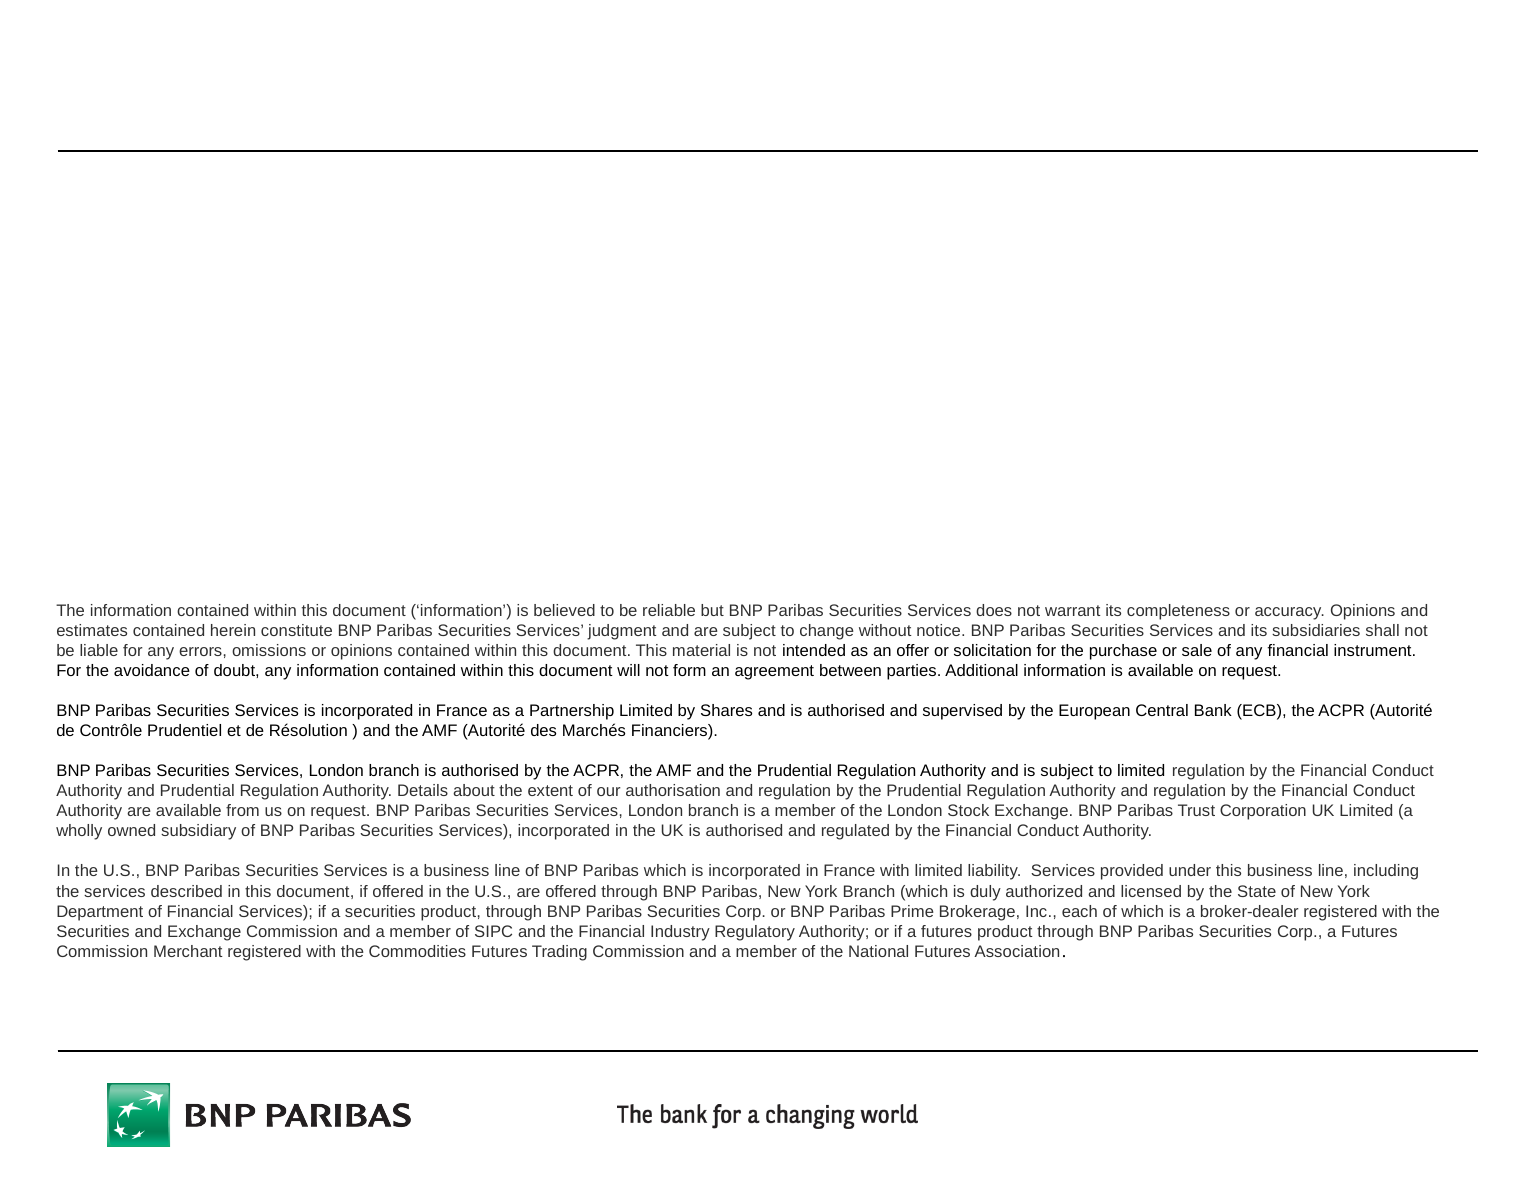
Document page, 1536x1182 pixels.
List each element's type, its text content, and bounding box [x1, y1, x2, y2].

text_box The information contained within this document (‘information’) is believed to be reliable but BNP Paribas Securities Services does not warrant its completeness or accuracy. Opinions and estimates contained herein constitute BNP Paribas Securities Services’ judgment and are subject to change without notice. BNP Paribas Securities Services and its subsidiaries shall not be liable for any errors, omissions or opinions contained within this document. This material is not intended as an offer or solicitation for the purchase or sale of any financial instrument. For the avoidance of doubt, any information contained within this document will not form an agreement between parties. Additional information is available on request. BNP Paribas Securities Services is incorporated in France as a Partnership Limited by Shares and is authorised and supervised by the European Central Bank (ECB), the ACPR (Autorité de Contrôle Prudentiel et de Résolution ) and the AMF (Autorité des Marchés Financiers). BNP Paribas Securities Services, London branch is authorised by the ACPR, the AMF and the Prudential Regulation Authority and is subject to limited regulation by the Financial Conduct Authority and Prudential Regulation Authority. Details about the extent of our authorisation and regulation by the Prudential Regulation Authority and regulation by the Financial Conduct Authority are available from us on request. BNP Paribas Securities Services, London branch is a member of the London Stock Exchange. BNP Paribas Trust Corporation UK Limited (a wholly owned subsidiary of BNP Paribas Securities Services), incorporated in the UK is authorised and regulated by the Financial Conduct Authority. In the U.S., BNP Paribas Securities Services is a business line of BNP Paribas which is incorporated in France with limited liability. Services provided under this business line, including the services described in this document, if offered in the U.S., are offered through BNP Paribas, New York Branch (which is duly authorized and licensed by the State of New York Department of Financial Services); if a securities product, through BNP Paribas Securities Corp. or BNP Paribas Prime Brokerage, Inc., each of which is a broker-dealer registered with the Securities and Exchange Commission and a member of SIPC and the Financial Industry Regulatory Authority; or if a futures product through BNP Paribas Securities Corp., a Futures Commission Merchant registered with the Commodities Futures Trading Commission and a member of the National Futures Association. [56, 186, 1444, 965]
picture [107, 1083, 411, 1147]
picture [617, 1104, 918, 1129]
